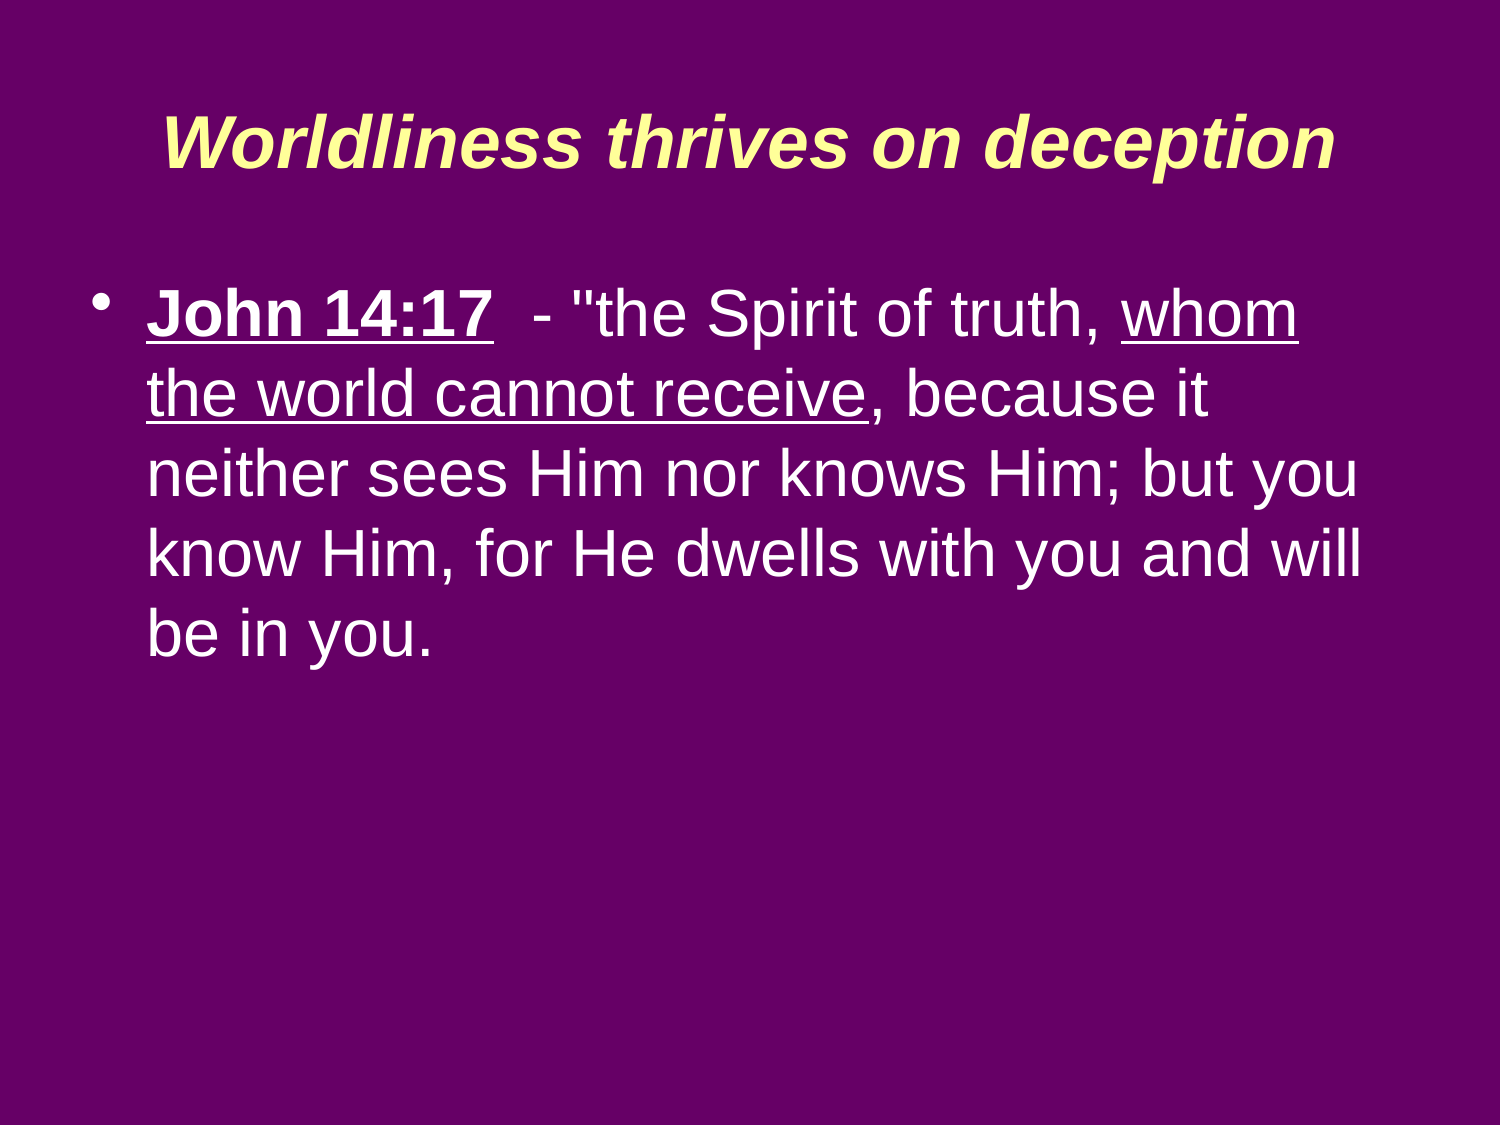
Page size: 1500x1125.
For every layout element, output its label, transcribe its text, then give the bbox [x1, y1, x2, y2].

title Worldliness thrives on deception [75, 45, 1425, 233]
list John 14:17 - "the Spirit of truth, whom the world cannot receive, because it neither sees Him nor knows Him; but you know Him, for He dwells with you and will be in you. [75, 262, 1425, 1005]
